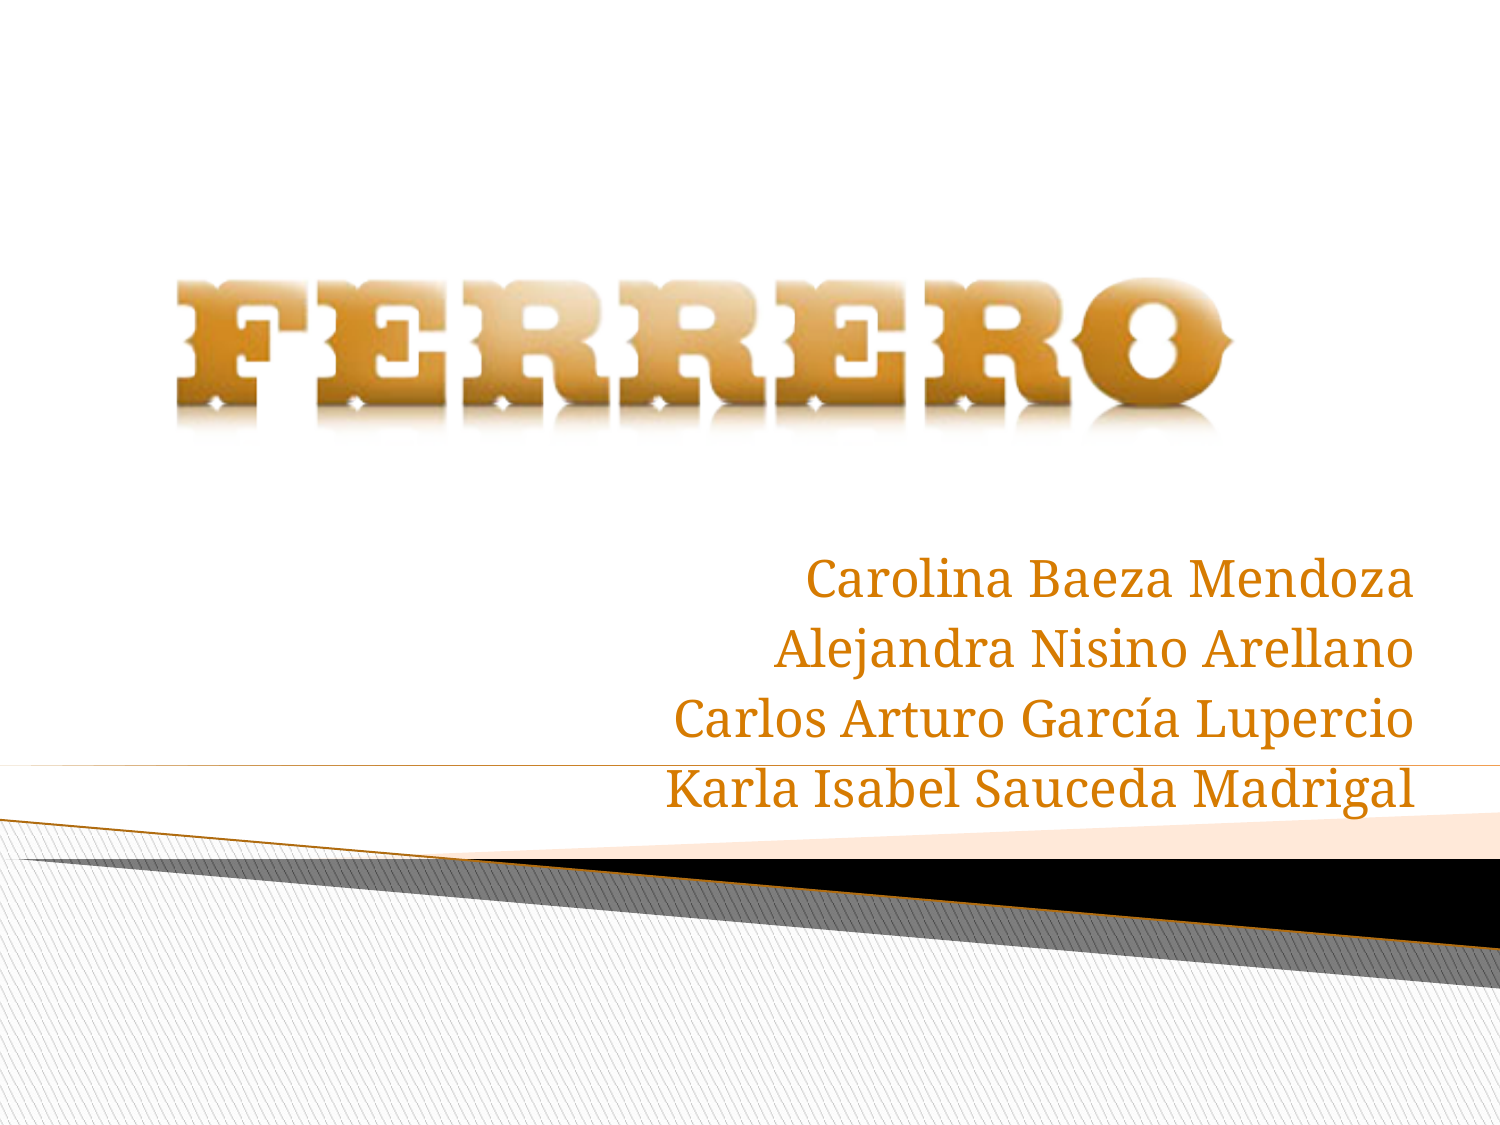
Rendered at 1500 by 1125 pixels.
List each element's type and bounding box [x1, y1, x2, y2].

picture [0, 0, 1500, 989]
